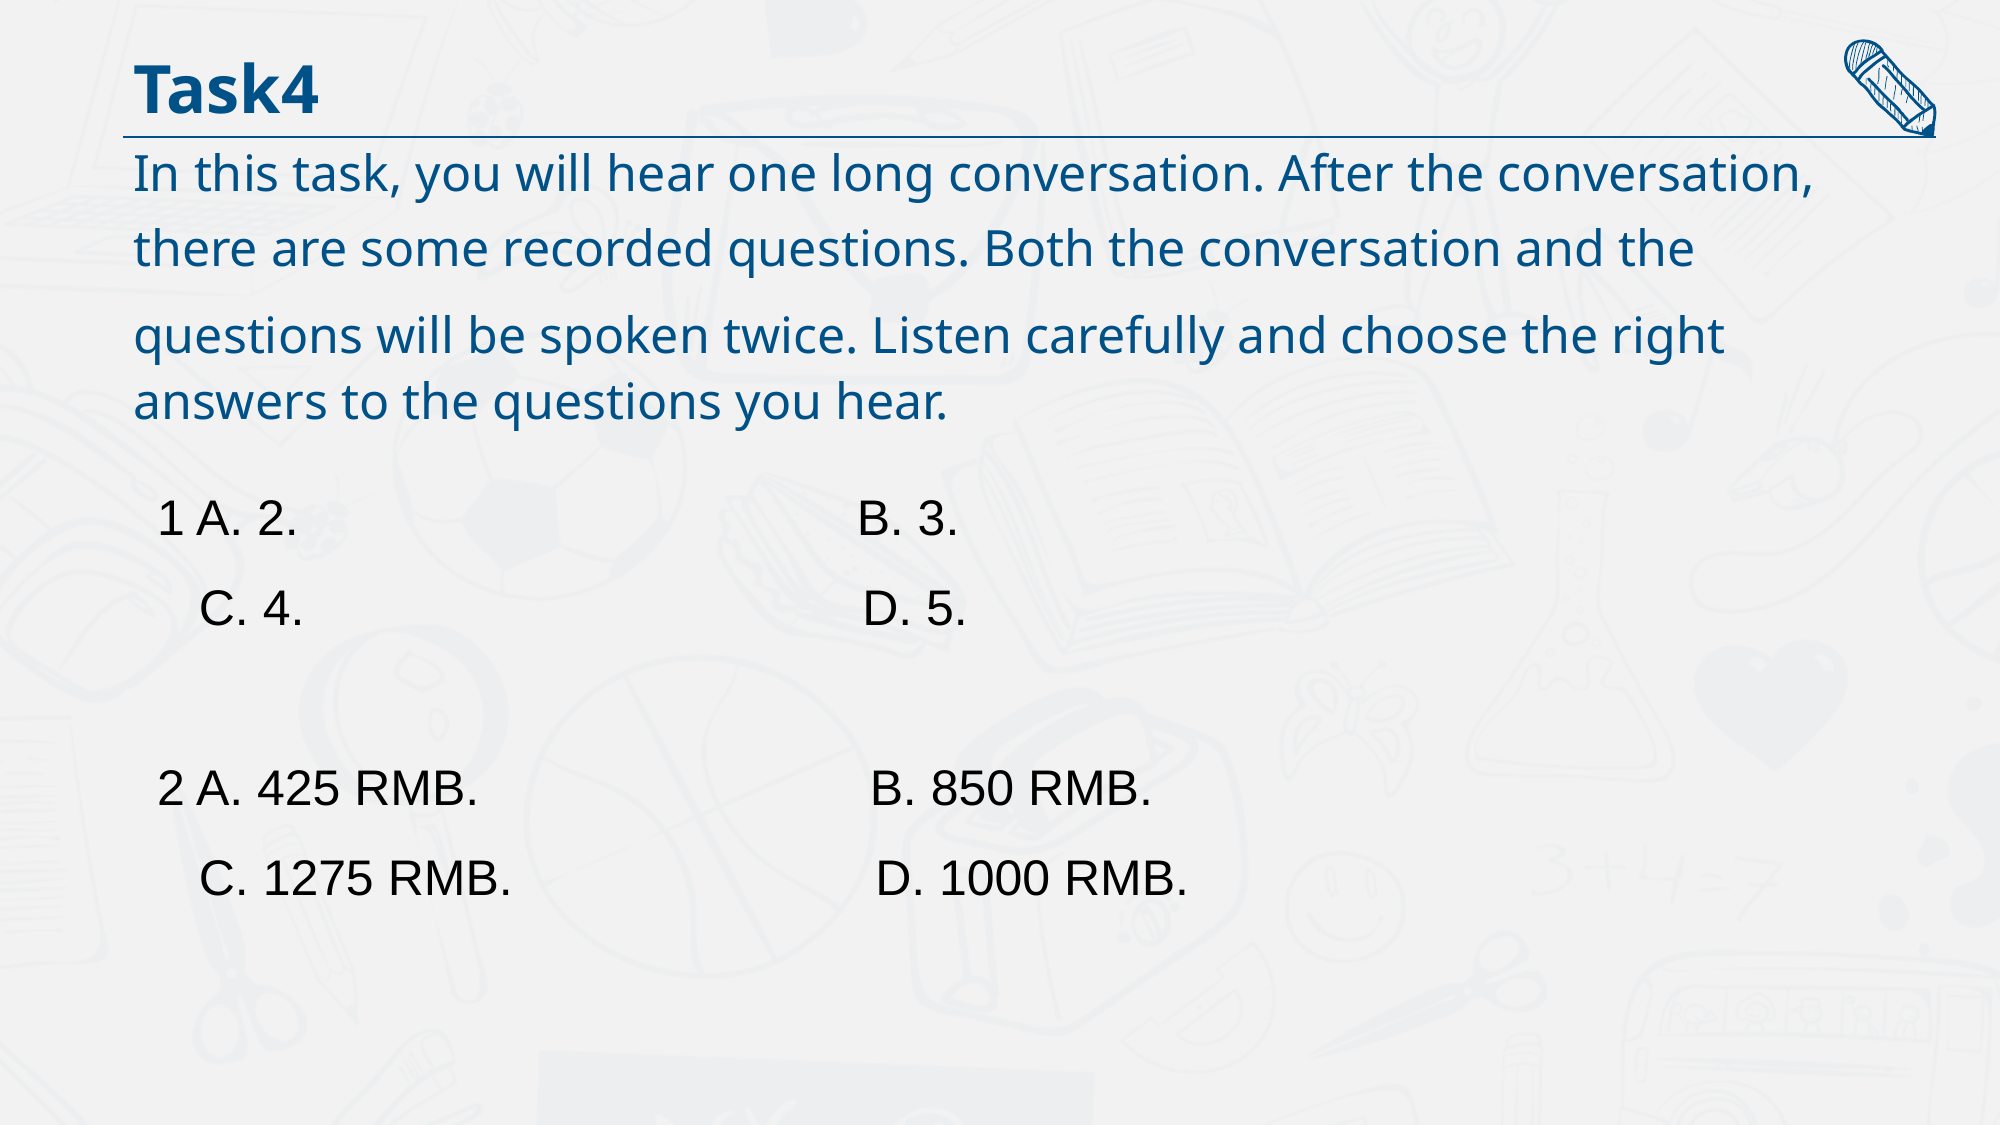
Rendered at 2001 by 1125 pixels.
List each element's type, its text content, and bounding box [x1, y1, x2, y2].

text_box 1 A. 2. B. 3. C. 4. D. 5. 2 A. 425 RMB. B. 850 RMB. C. 1275 RMB. D. 1000 RMB. [142, 447, 1893, 1069]
text_box Task4 In this task, you will hear one long conversation. After the conversation, there are some recorded questions. Both the conversation and the questions will be spoken twice. Listen carefully and choose the right answers to the questions you hear. [118, 0, 1911, 472]
